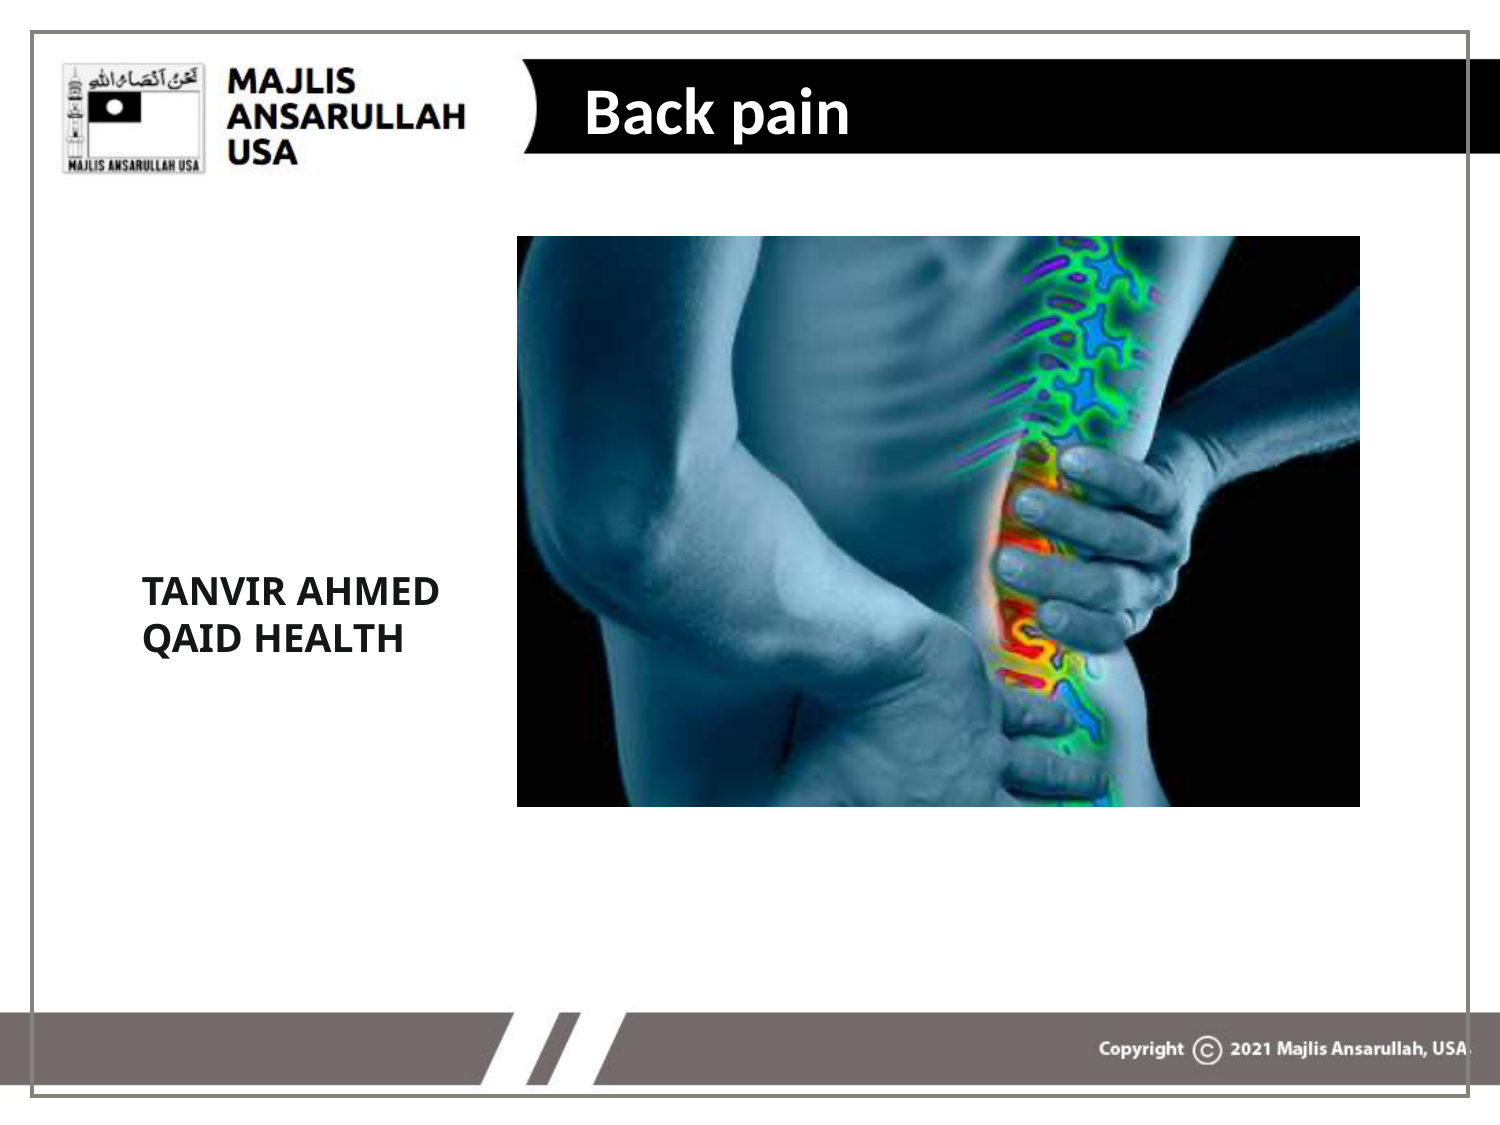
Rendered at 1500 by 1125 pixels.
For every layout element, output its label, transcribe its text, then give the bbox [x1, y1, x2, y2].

list TANVIR AHMED QAID HEALTH [133, 558, 720, 928]
picture [0, 0, 1500, 1125]
text_box Back pain [569, 60, 869, 156]
